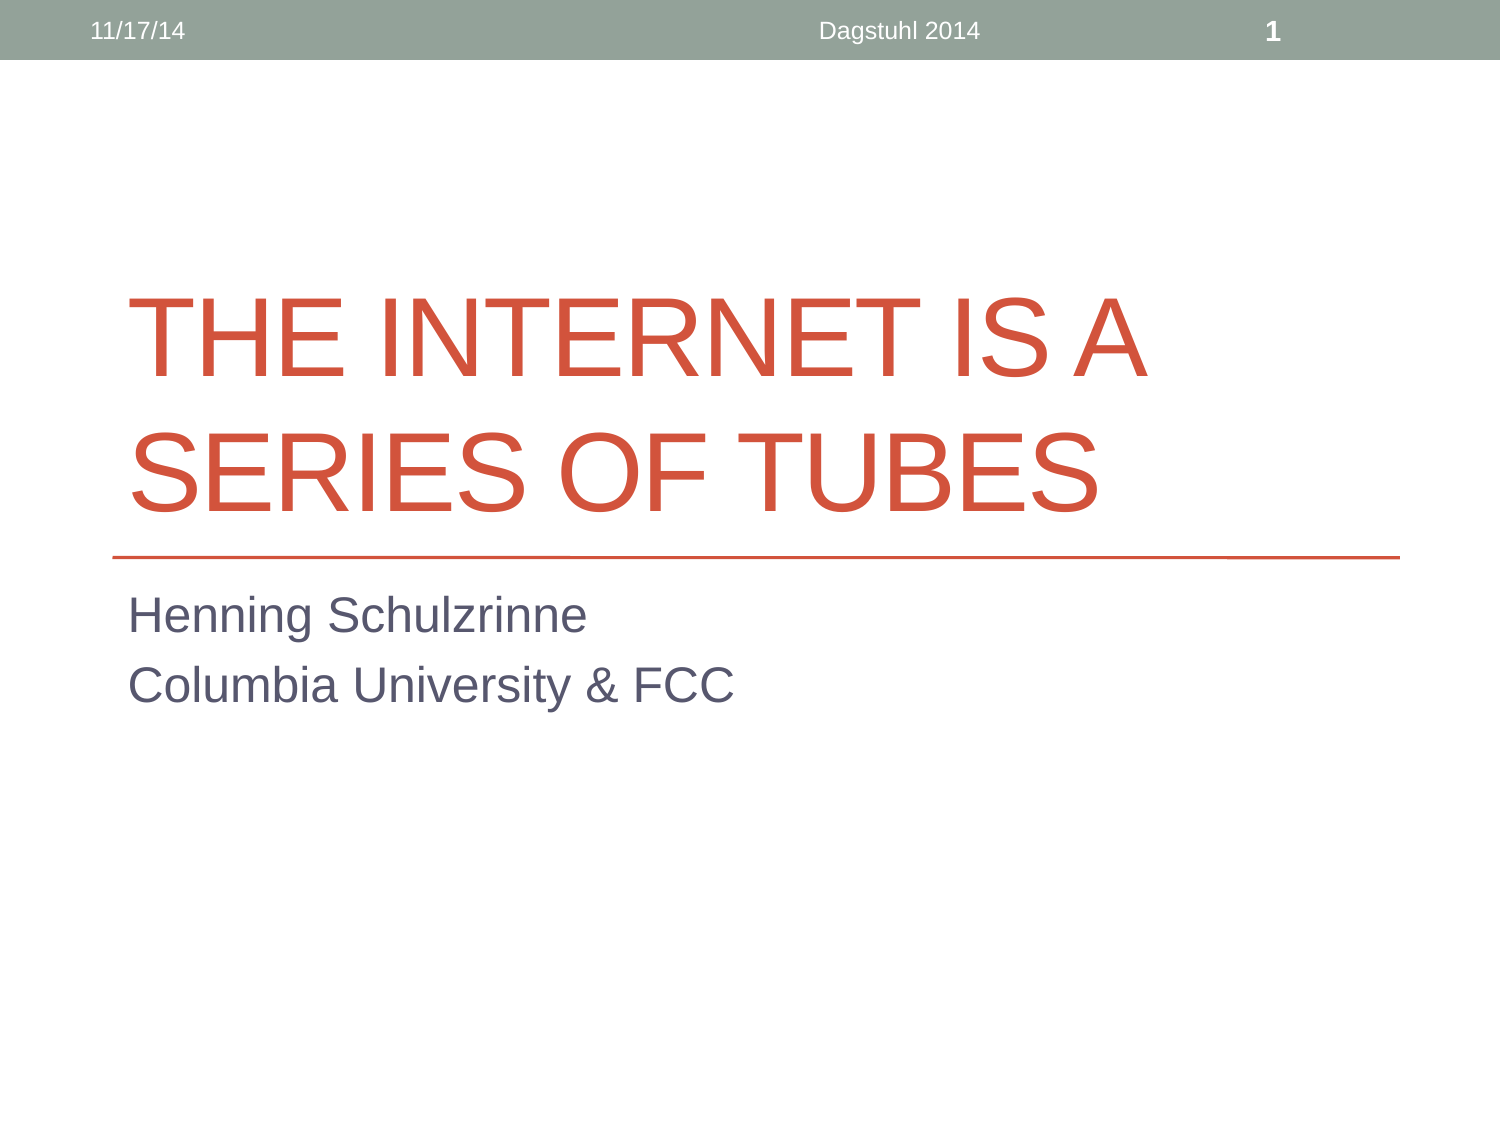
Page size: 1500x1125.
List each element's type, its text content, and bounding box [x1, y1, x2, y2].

title The Internet is a series of tubes [112, 224, 1400, 542]
slide_number 1 [1250, 3, 1425, 57]
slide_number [75, 3, 550, 57]
subtitle Henning Schulzrinne Columbia University & FCC [112, 575, 1163, 863]
footer Dagstuhl 2014 [562, 3, 1238, 57]
